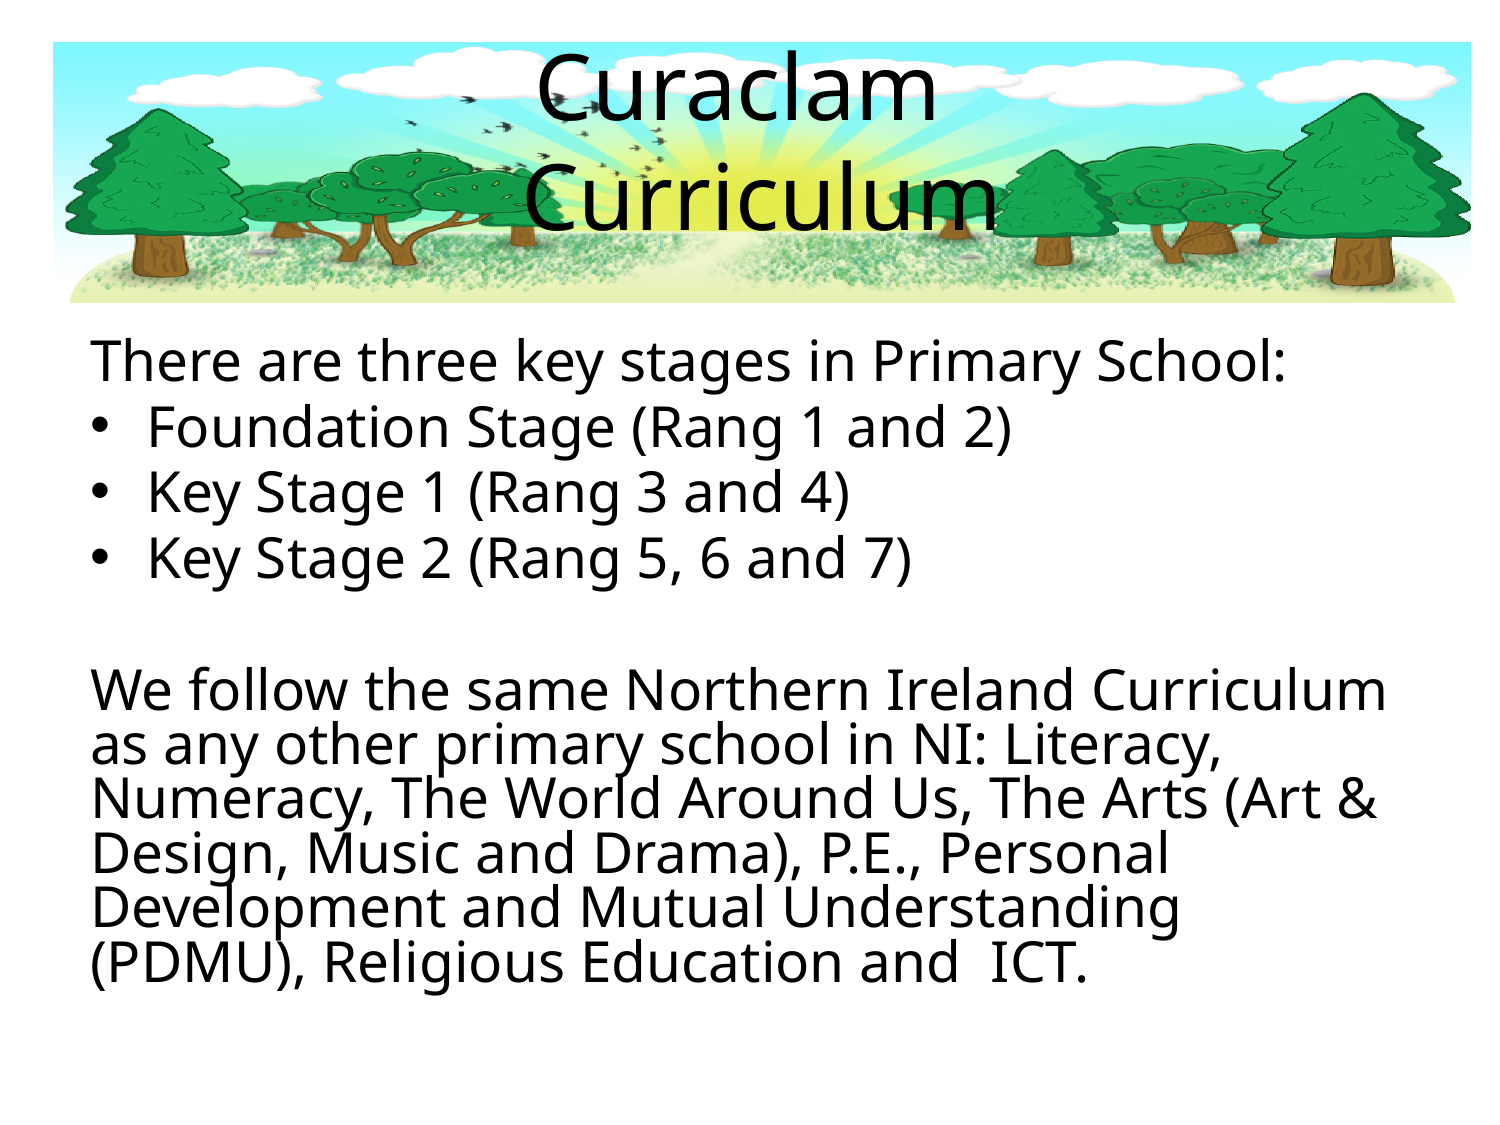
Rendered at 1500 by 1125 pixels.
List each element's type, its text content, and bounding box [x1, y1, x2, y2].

picture [52, 42, 1471, 304]
list There are three key stages in Primary School: Foundation Stage (Rang 1 and 2) Key Stage 1 (Rang 3 and 4) Key Stage 2 (Rang 5, 6 and 7) We follow the same Northern Ireland Curriculum as any other primary school in NI: Literacy, Numeracy, The World Around Us, The Arts (Art & Design, Music and Drama), P.E., Personal Development and Mutual Understanding (PDMU), Religious Education and ICT. [75, 311, 1425, 1005]
